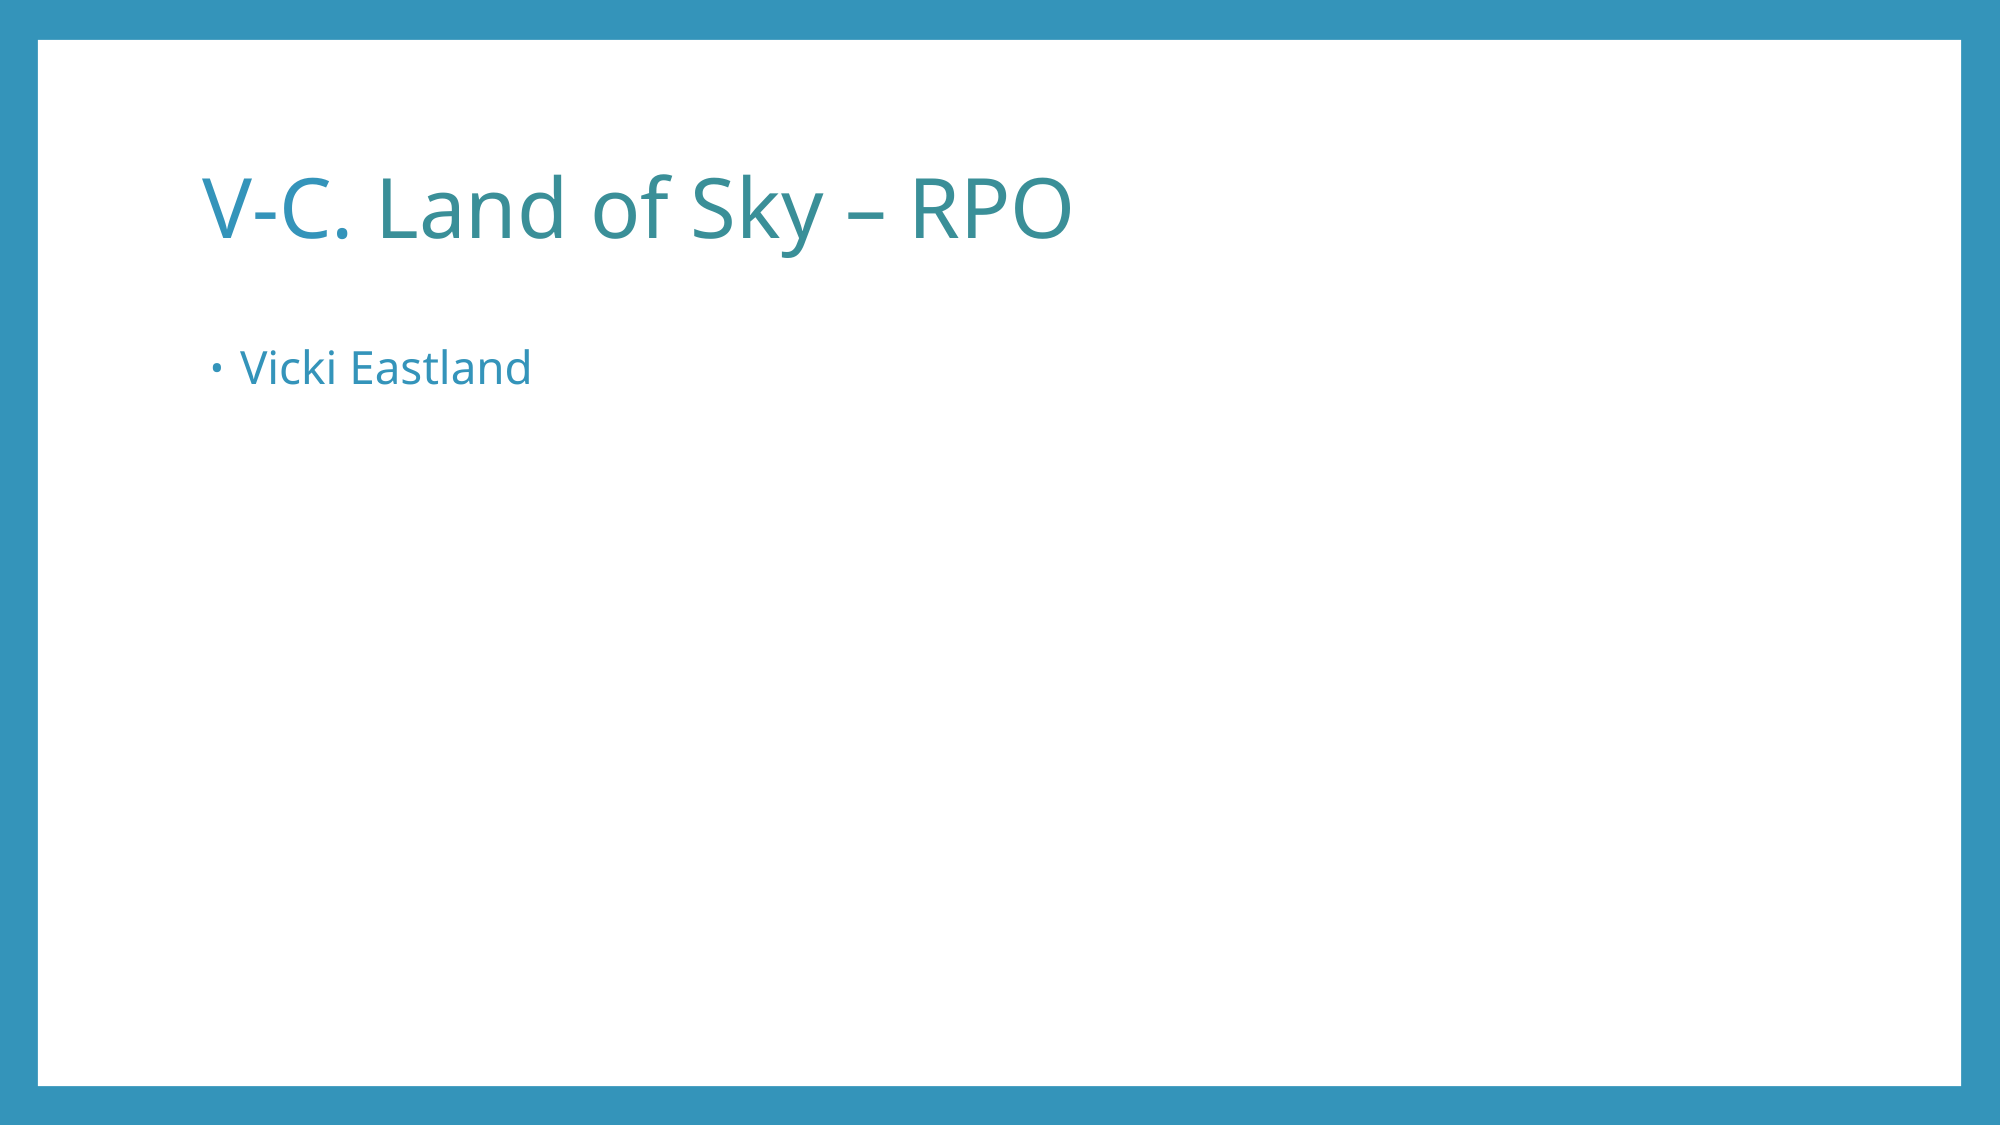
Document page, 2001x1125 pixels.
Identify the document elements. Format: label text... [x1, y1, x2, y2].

title V-C. Land of Sky – RPO [187, 99, 1808, 323]
list Vicki Eastland [187, 337, 1808, 1000]
